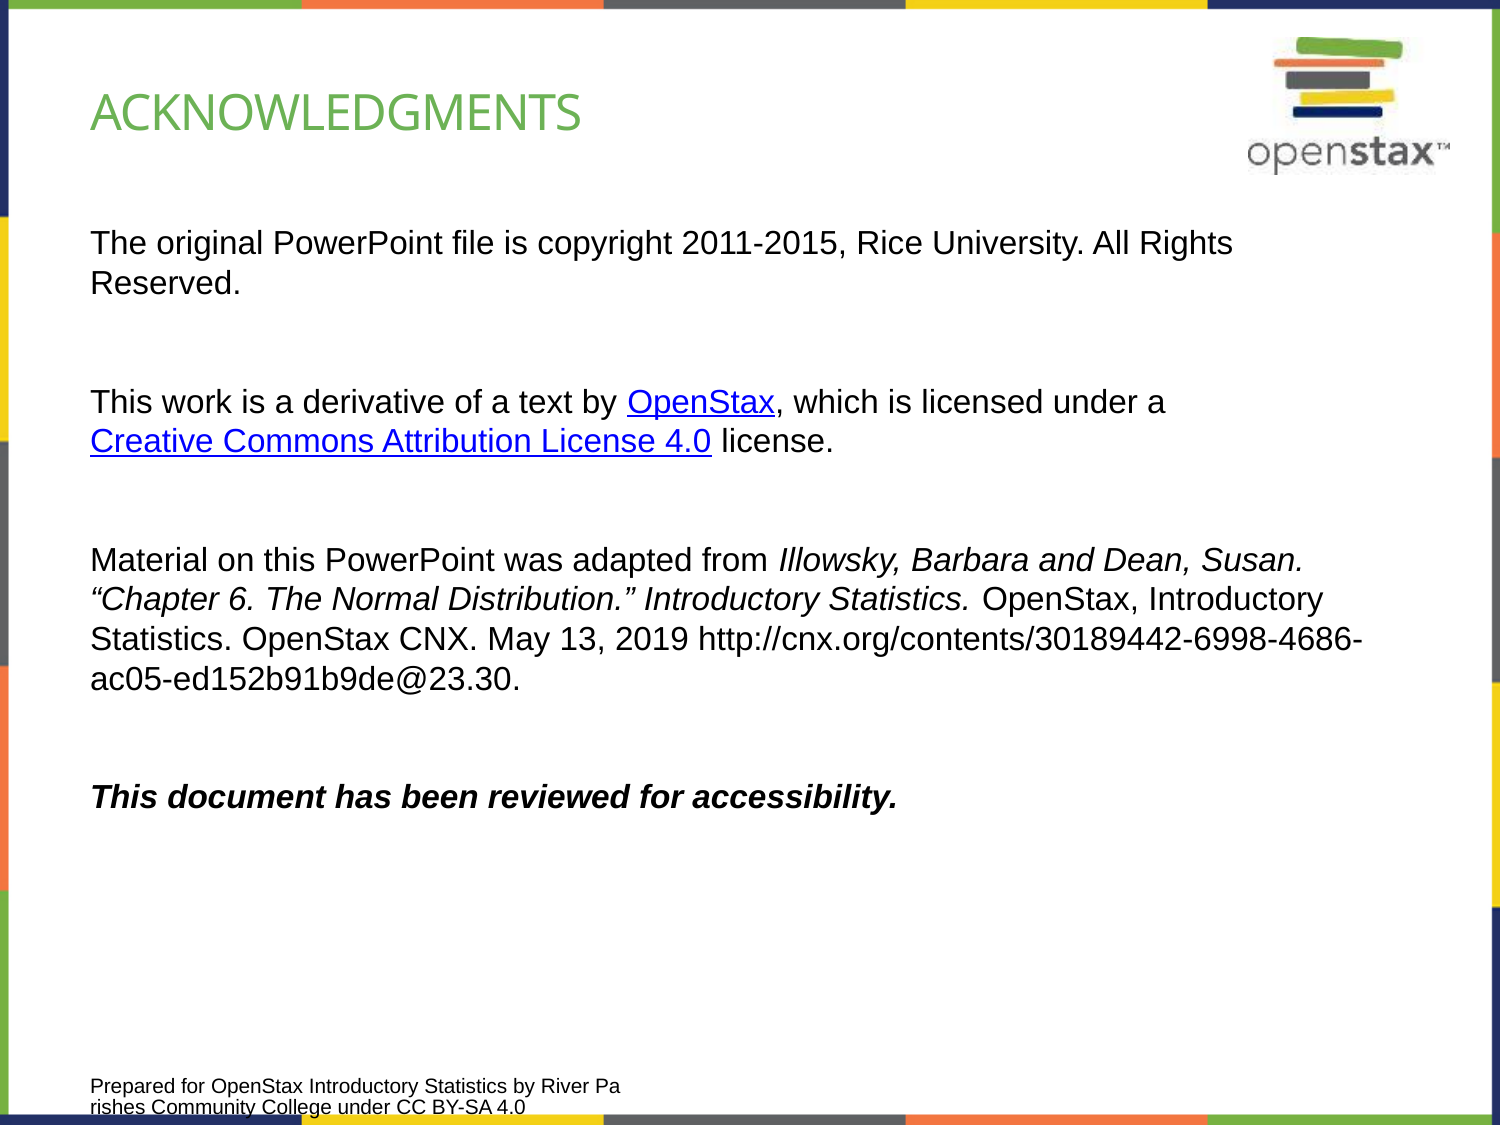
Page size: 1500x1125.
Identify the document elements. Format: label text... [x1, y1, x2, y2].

picture [0, 0, 1500, 1125]
title Acknowledgments [75, 39, 1246, 148]
footer Prepared for OpenStax Introductory Statistics by River Parishes Community College under CC BY-SA 4.0 [75, 1065, 638, 1112]
list The original PowerPoint file is copyright 2011-2015, Rice University. All Rights Reserved. This work is a derivative of a text by OpenStax, which is licensed under a Creative Commons Attribution License 4.0 license. Material on this PowerPoint was adapted from Illowsky, Barbara and Dean, Susan. “Chapter 6. The Normal Distribution.” Introductory Statistics. OpenStax, Introductory Statistics. OpenStax CNX. May 13, 2019 http://cnx.org/contents/30189442-6998-4686-ac05-ed152b91b9de@23.30. This document has been reviewed for accessibility. [75, 214, 1398, 1035]
